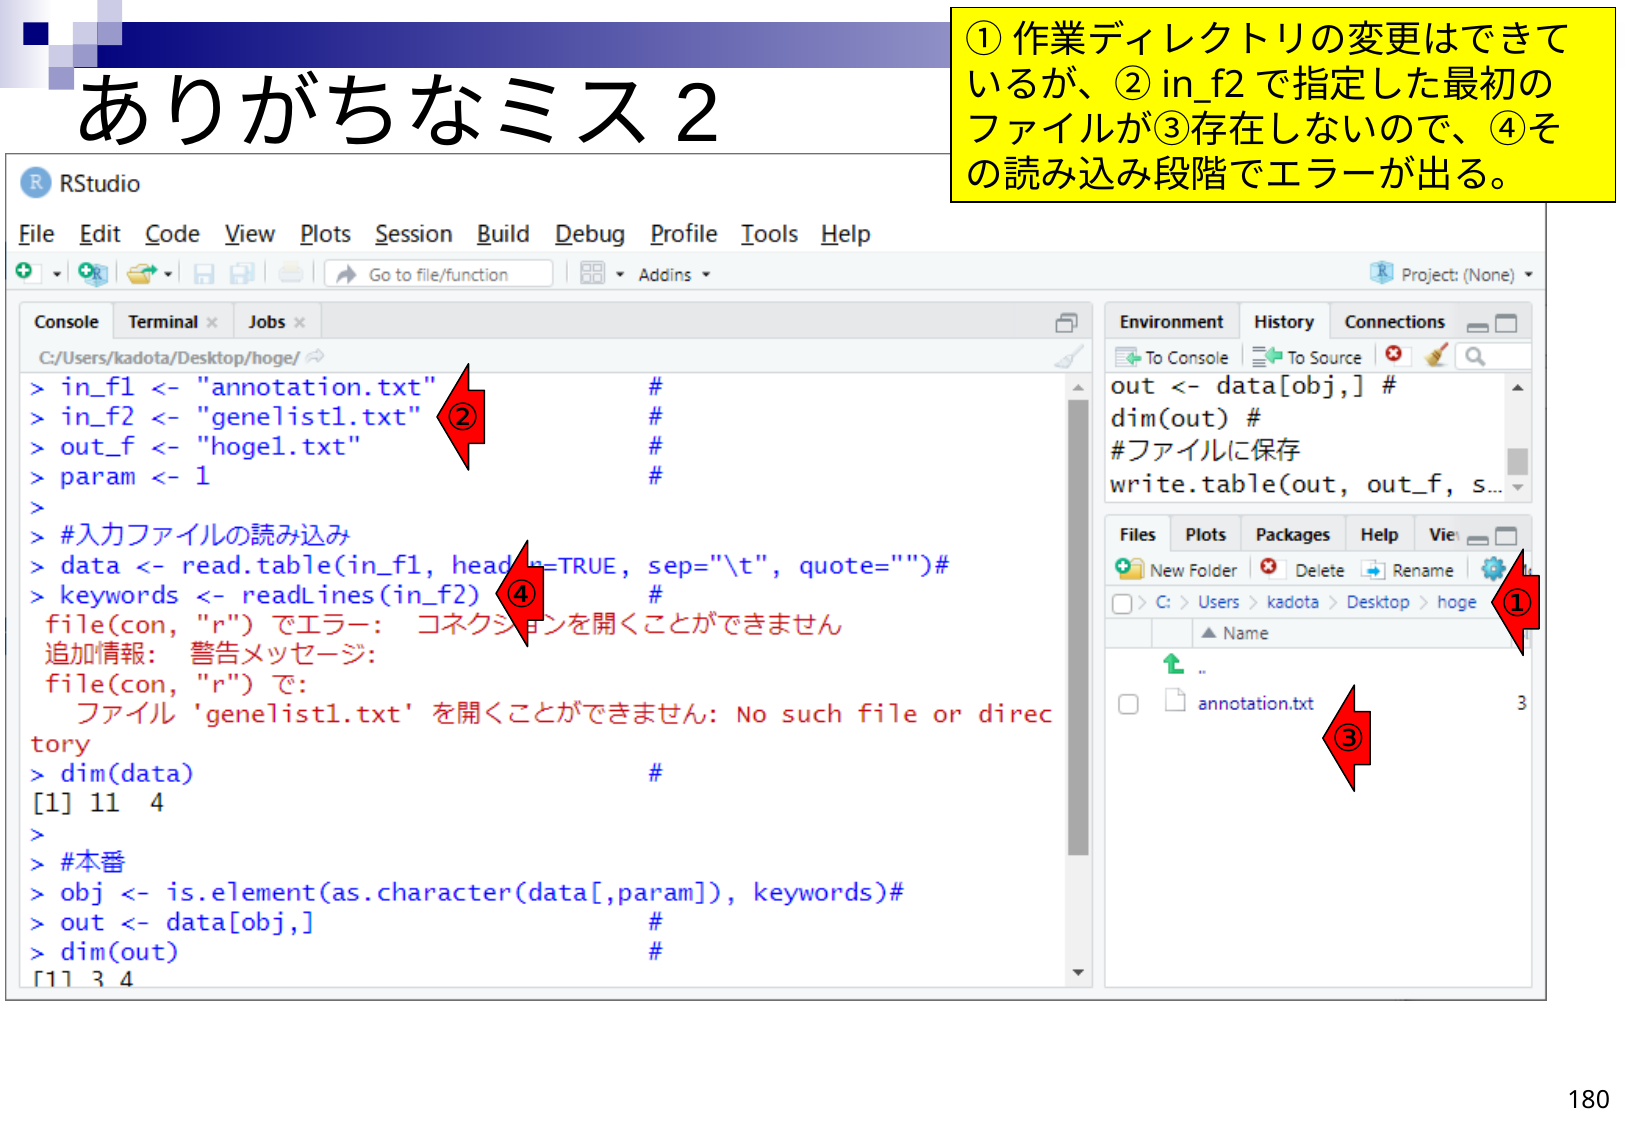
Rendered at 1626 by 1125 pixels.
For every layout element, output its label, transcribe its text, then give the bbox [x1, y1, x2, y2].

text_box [1316, 684, 1389, 792]
title ありがちなミス2 [56, 30, 950, 151]
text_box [1485, 548, 1558, 656]
picture [5, 153, 1547, 1001]
text_box ①作業ディレクトリの変更はできているが、②in_f2で指定した最初のファイルが③存在しないので、④その読み込み段階でエラーが出る。 [950, 7, 1616, 203]
slide_number 180 [1245, 1049, 1625, 1125]
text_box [489, 540, 562, 647]
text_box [430, 363, 503, 471]
